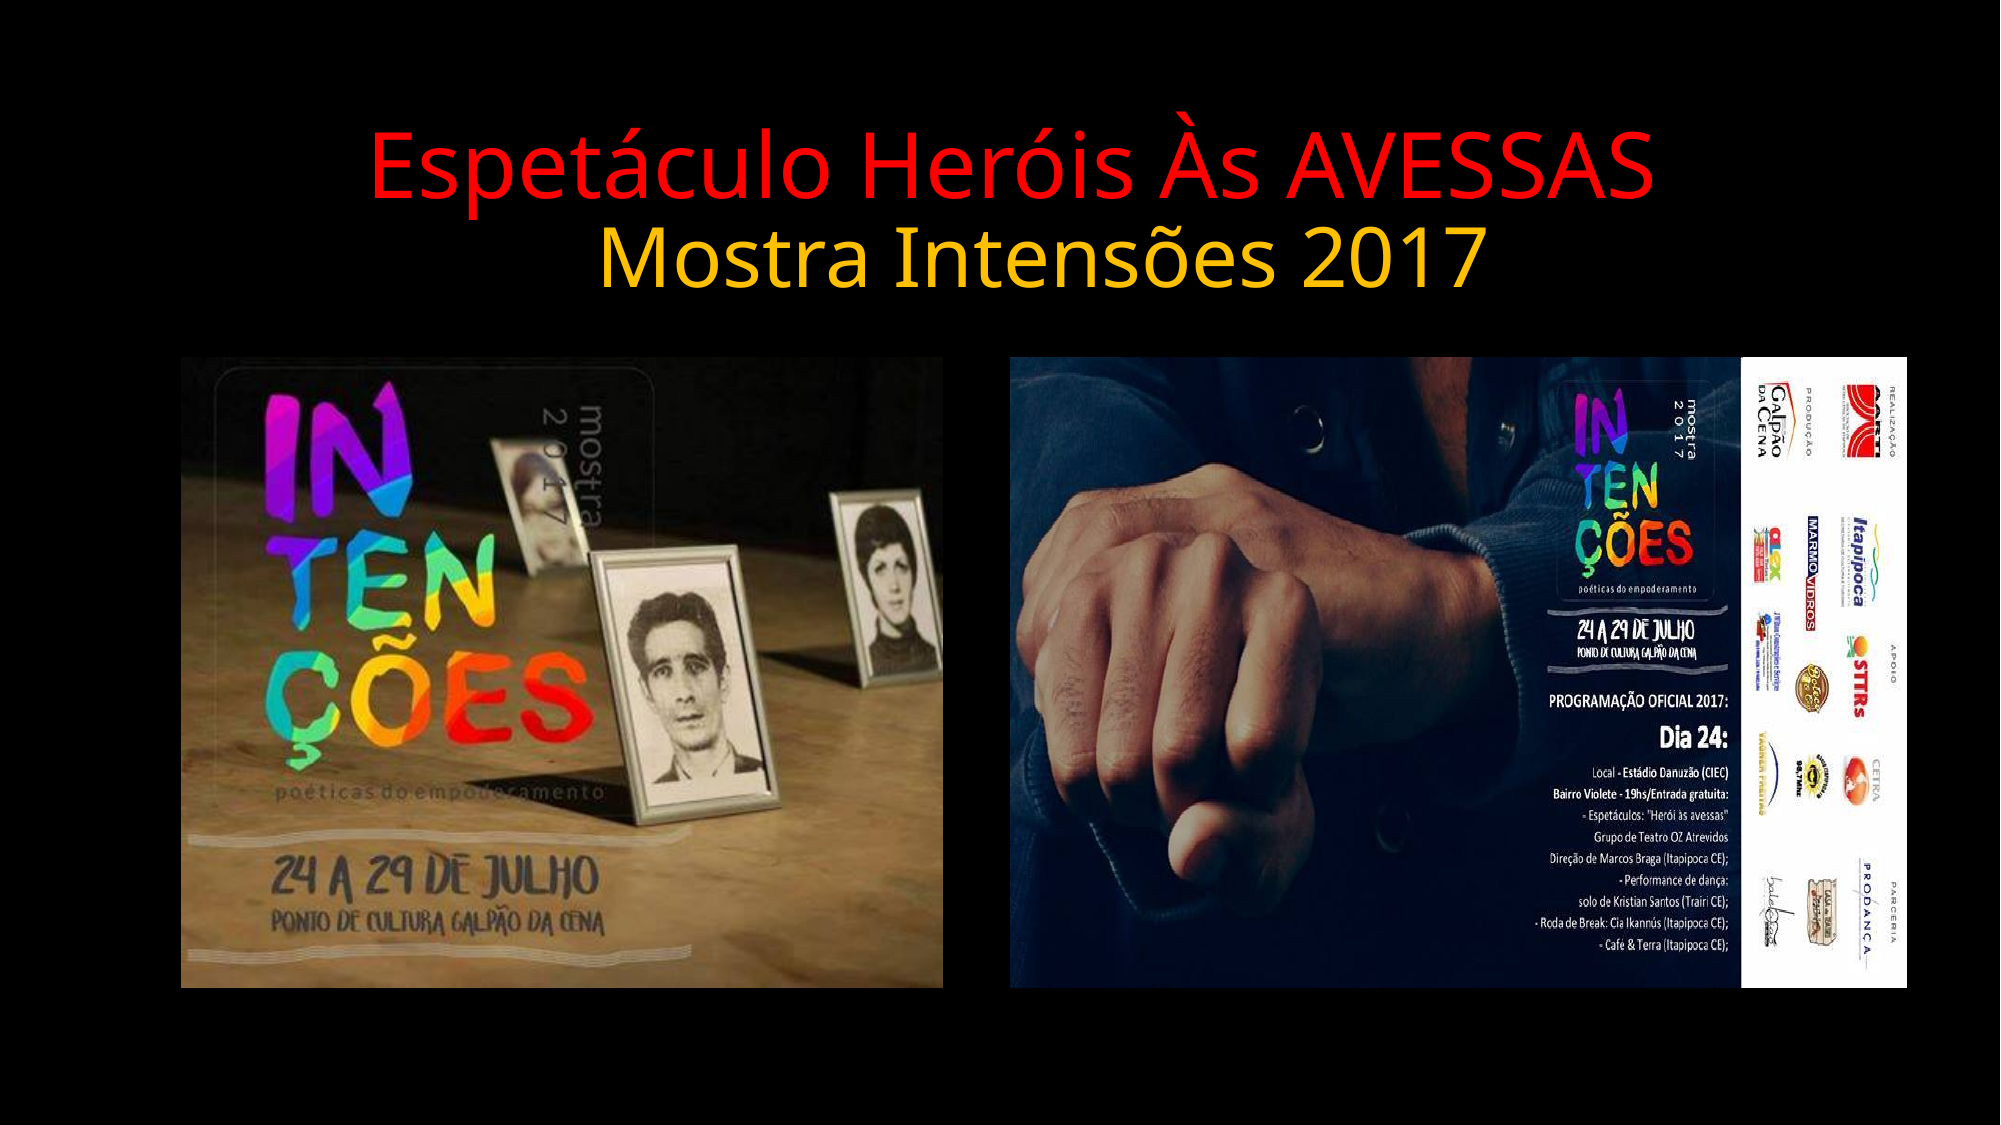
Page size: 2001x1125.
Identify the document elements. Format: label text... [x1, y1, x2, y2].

list Mostra Intensões 2017 [181, 207, 1907, 1125]
picture [181, 357, 943, 988]
picture [1010, 357, 1907, 988]
title Espetáculo Heróis Às AVESSAS [137, 59, 1863, 278]
